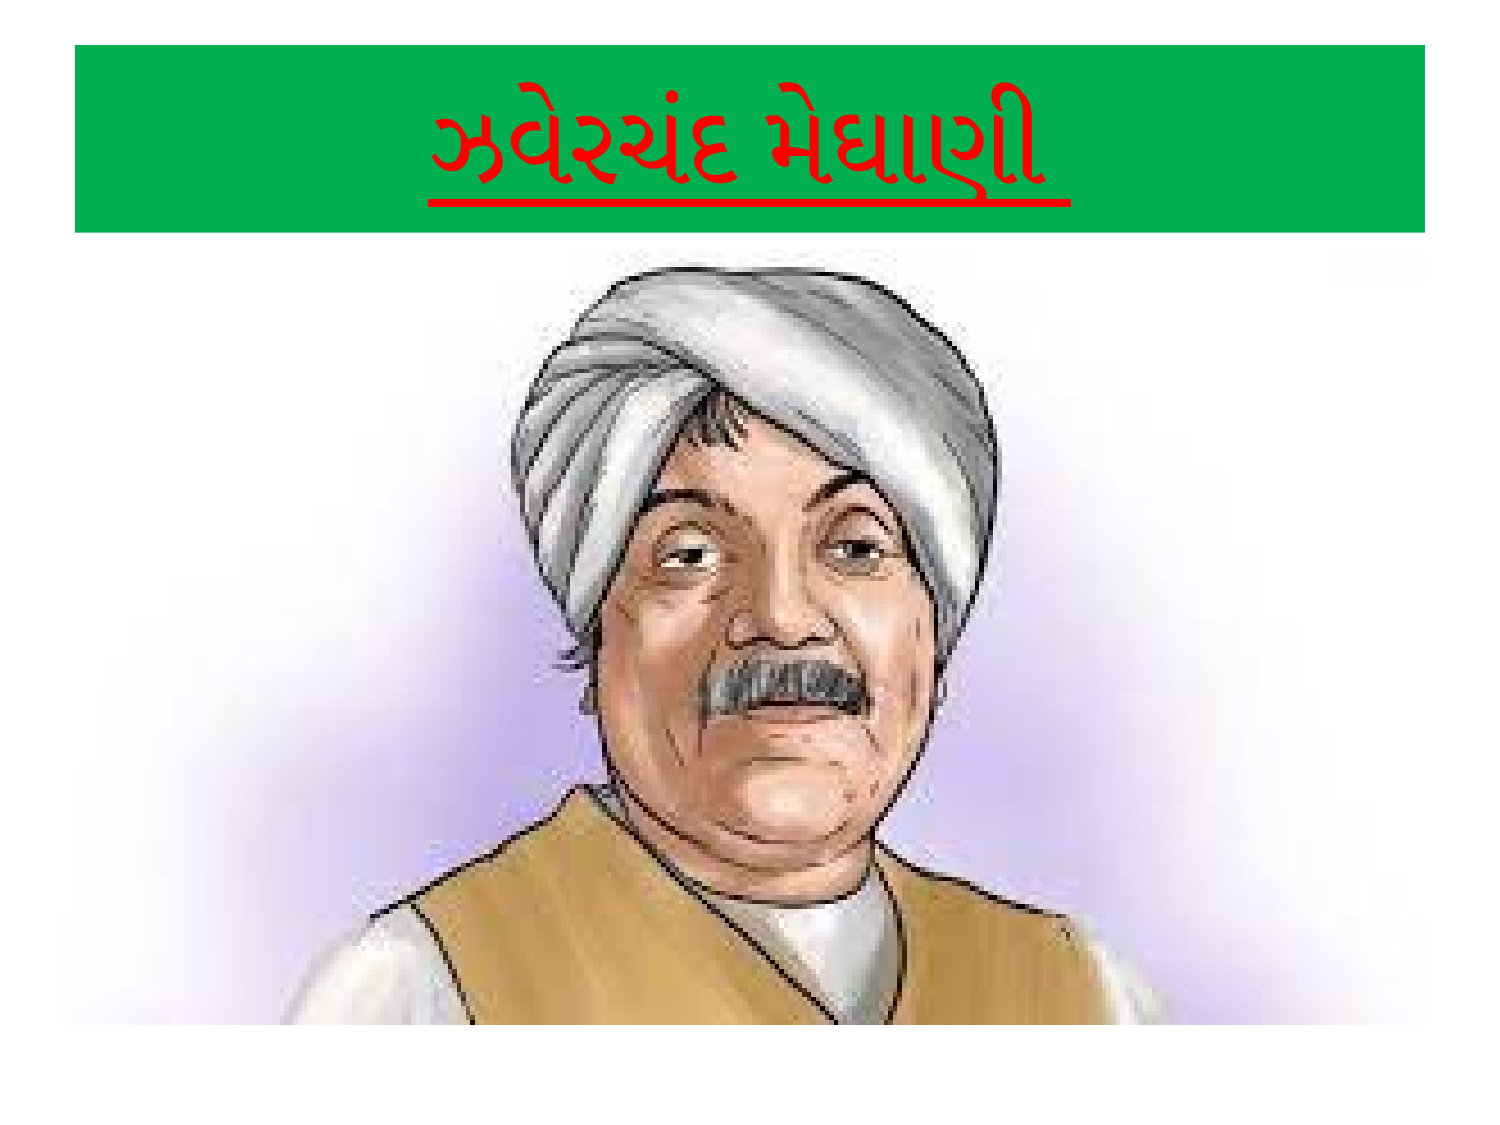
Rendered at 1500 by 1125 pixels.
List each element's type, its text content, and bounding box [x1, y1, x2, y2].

title ઝવેરચંદ મેઘાણી [75, 45, 1425, 233]
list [62, 249, 1426, 1026]
